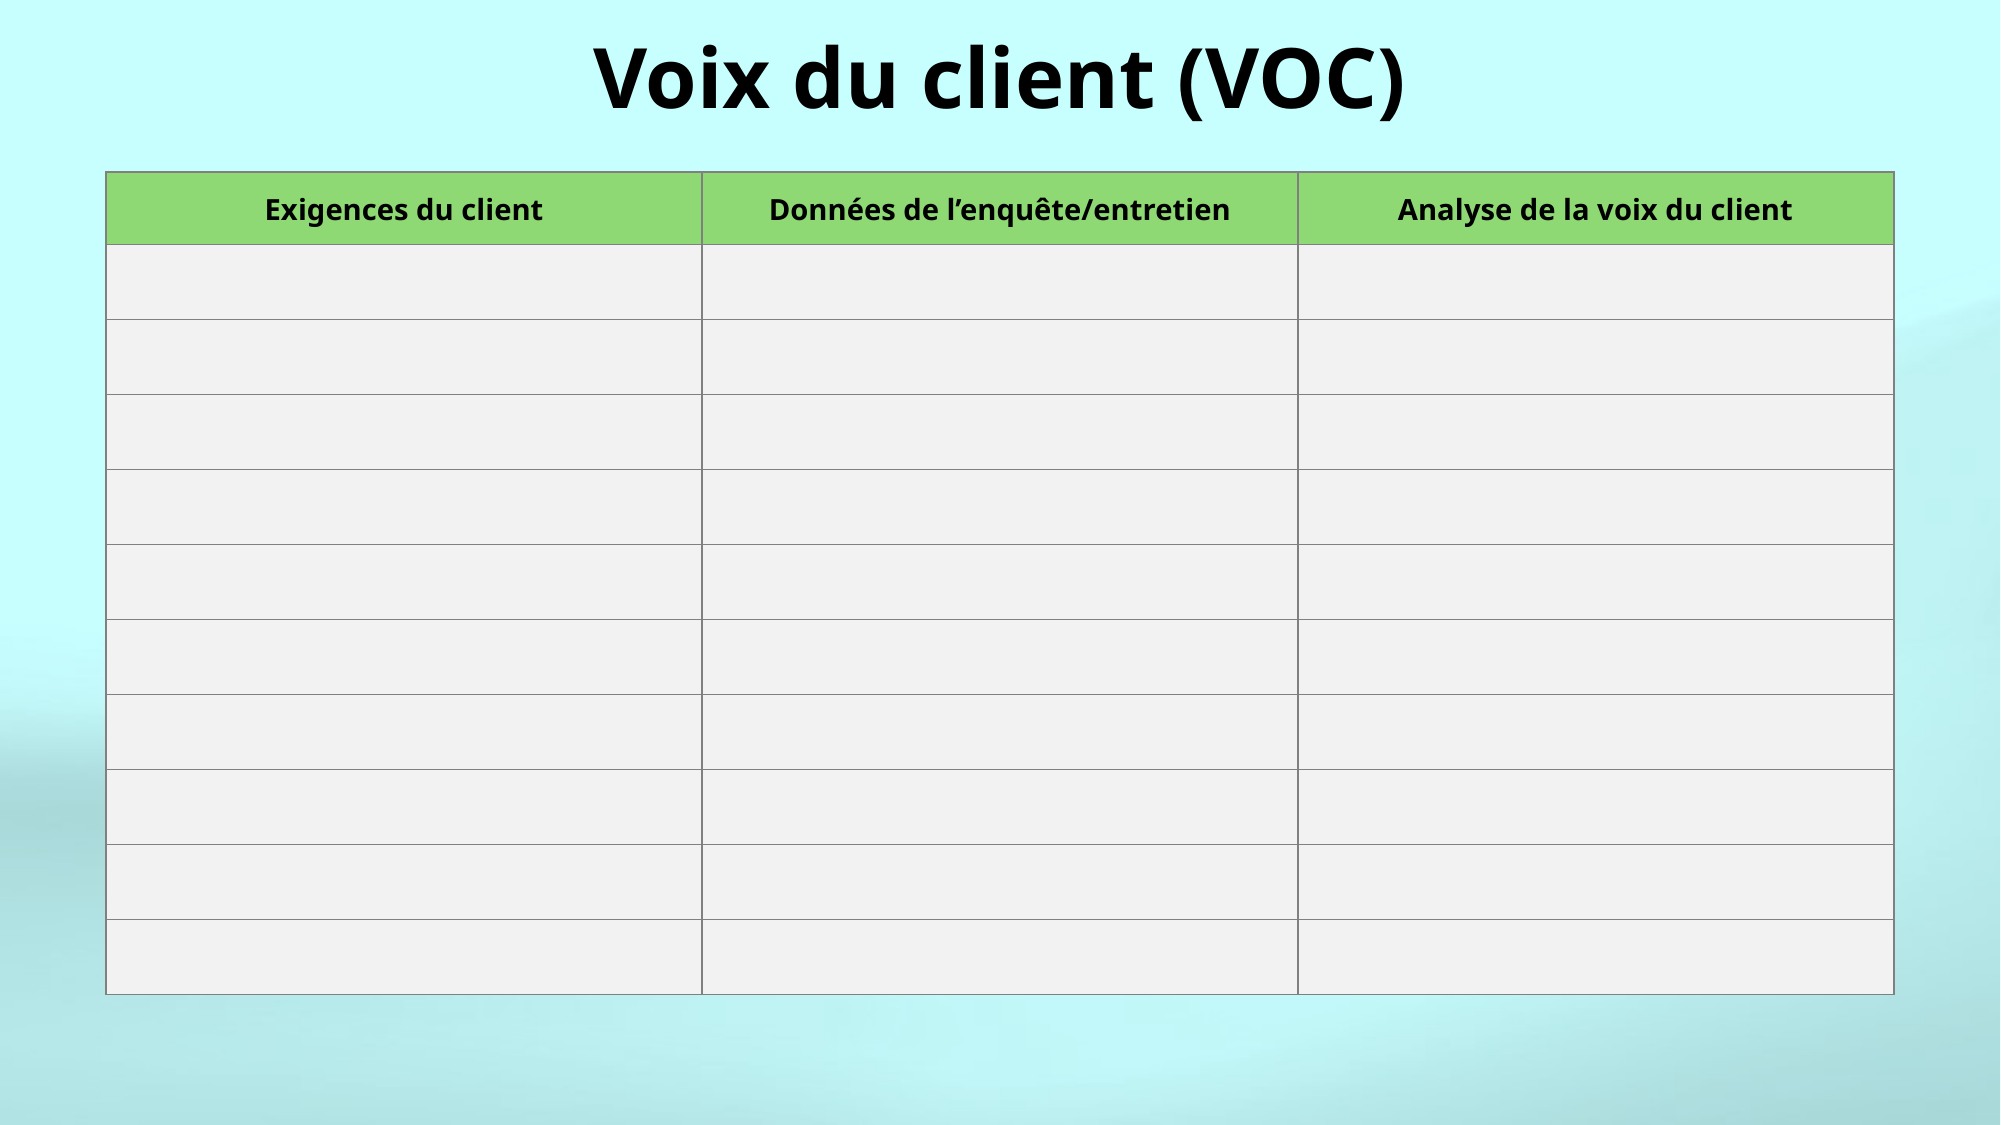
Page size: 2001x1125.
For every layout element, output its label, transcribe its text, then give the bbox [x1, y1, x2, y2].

table_cell [107, 320, 701, 394]
title Voix du client (VOC) [350, 0, 1649, 163]
table_cell [703, 470, 1297, 544]
table_cell [107, 395, 701, 469]
table_cell [107, 620, 701, 694]
table_cell [1299, 545, 1893, 619]
table_cell [703, 395, 1297, 469]
table_cell [703, 320, 1297, 394]
picture [0, 0, 2001, 1125]
table_cell [703, 845, 1297, 919]
table_cell [107, 545, 701, 619]
table_header Exigences du client [107, 173, 701, 244]
table_cell [703, 245, 1297, 319]
table_cell [1299, 770, 1893, 844]
table_header Données de l’enquête/entretien [703, 173, 1297, 244]
table_cell [1299, 395, 1893, 469]
table_cell [1299, 245, 1893, 319]
table_cell [107, 845, 701, 919]
table_cell [1299, 695, 1893, 769]
table_cell [1299, 620, 1893, 694]
table_cell [107, 770, 701, 844]
table_cell [1299, 470, 1893, 544]
table_cell [703, 695, 1297, 769]
table_cell [1299, 920, 1893, 994]
table_cell [1299, 320, 1893, 394]
table_cell [703, 920, 1297, 994]
table_cell [703, 770, 1297, 844]
table_cell [107, 695, 701, 769]
table_cell [107, 470, 701, 544]
table_cell [1299, 845, 1893, 919]
table_cell [703, 620, 1297, 694]
table_cell [107, 920, 701, 994]
table_cell [107, 245, 701, 319]
table_cell [703, 545, 1297, 619]
table_header Analyse de la voix du client [1299, 173, 1893, 244]
